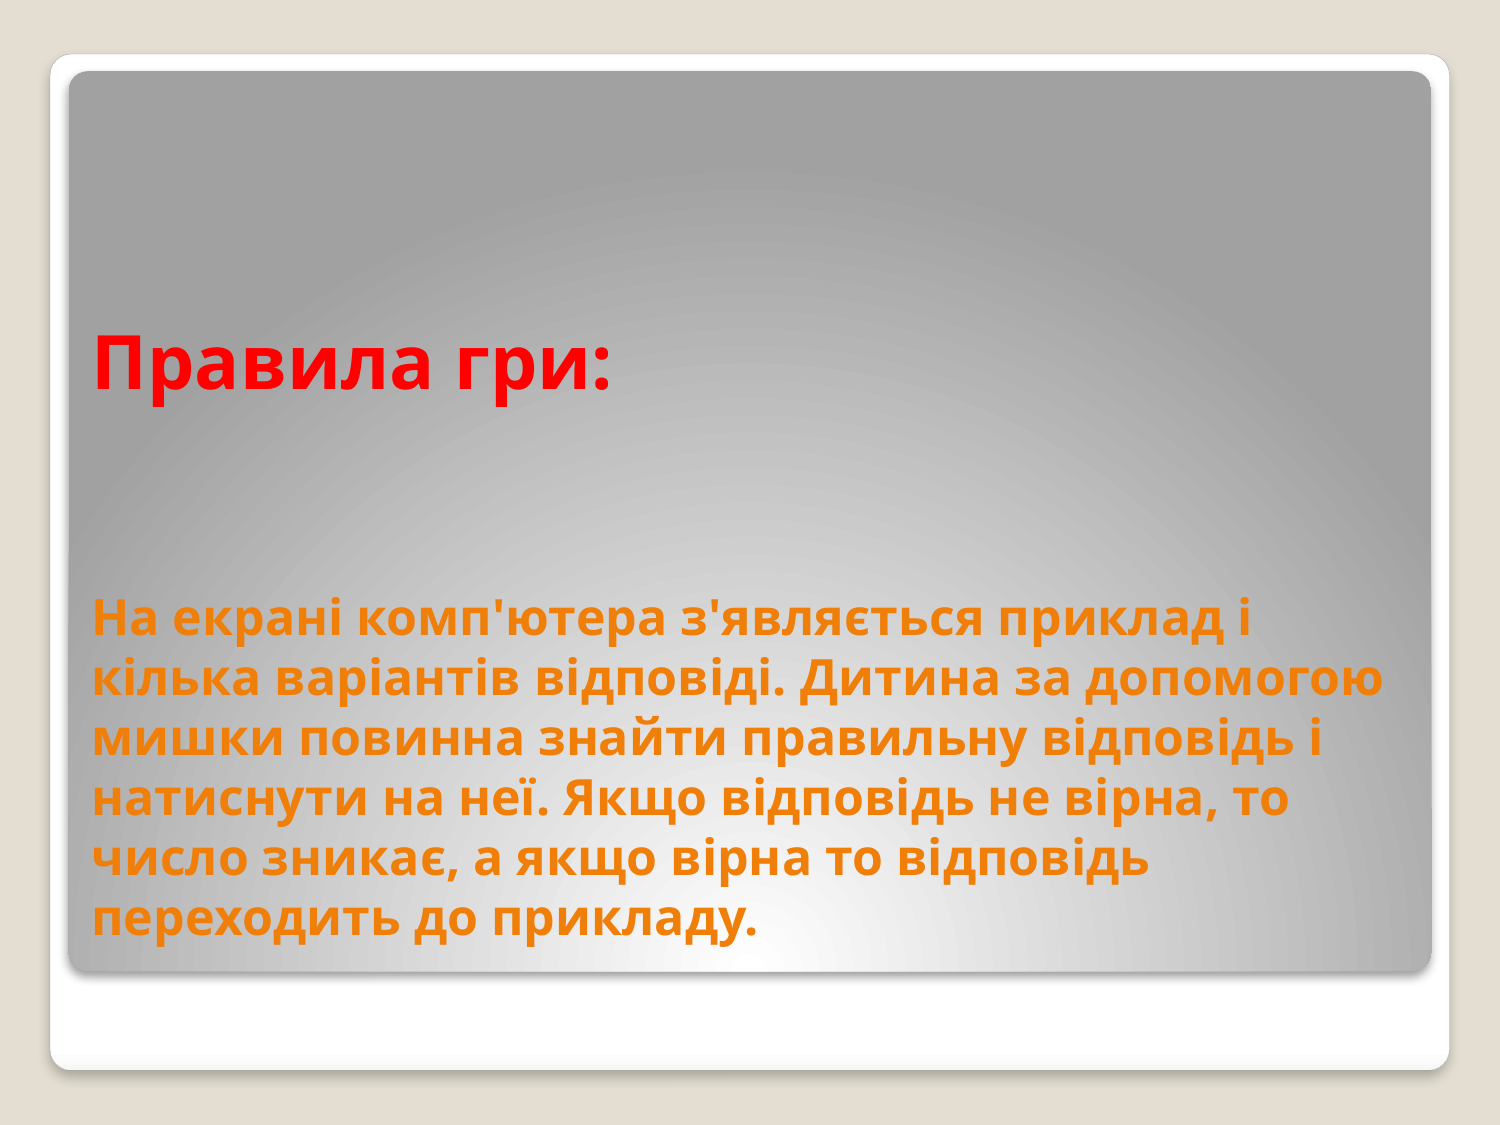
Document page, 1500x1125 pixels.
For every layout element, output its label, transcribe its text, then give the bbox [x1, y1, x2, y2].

title Правила гри: На екрані комп'ютера з'являється приклад і кілька варіантів відповіді. Дитина за допомогою мишки повинна знайти правильну відповідь і натиснути на неї. Якщо відповідь не вірна, то число зникає, а якщо вірна то відповідь переходить до прикладу. [76, 78, 1420, 953]
